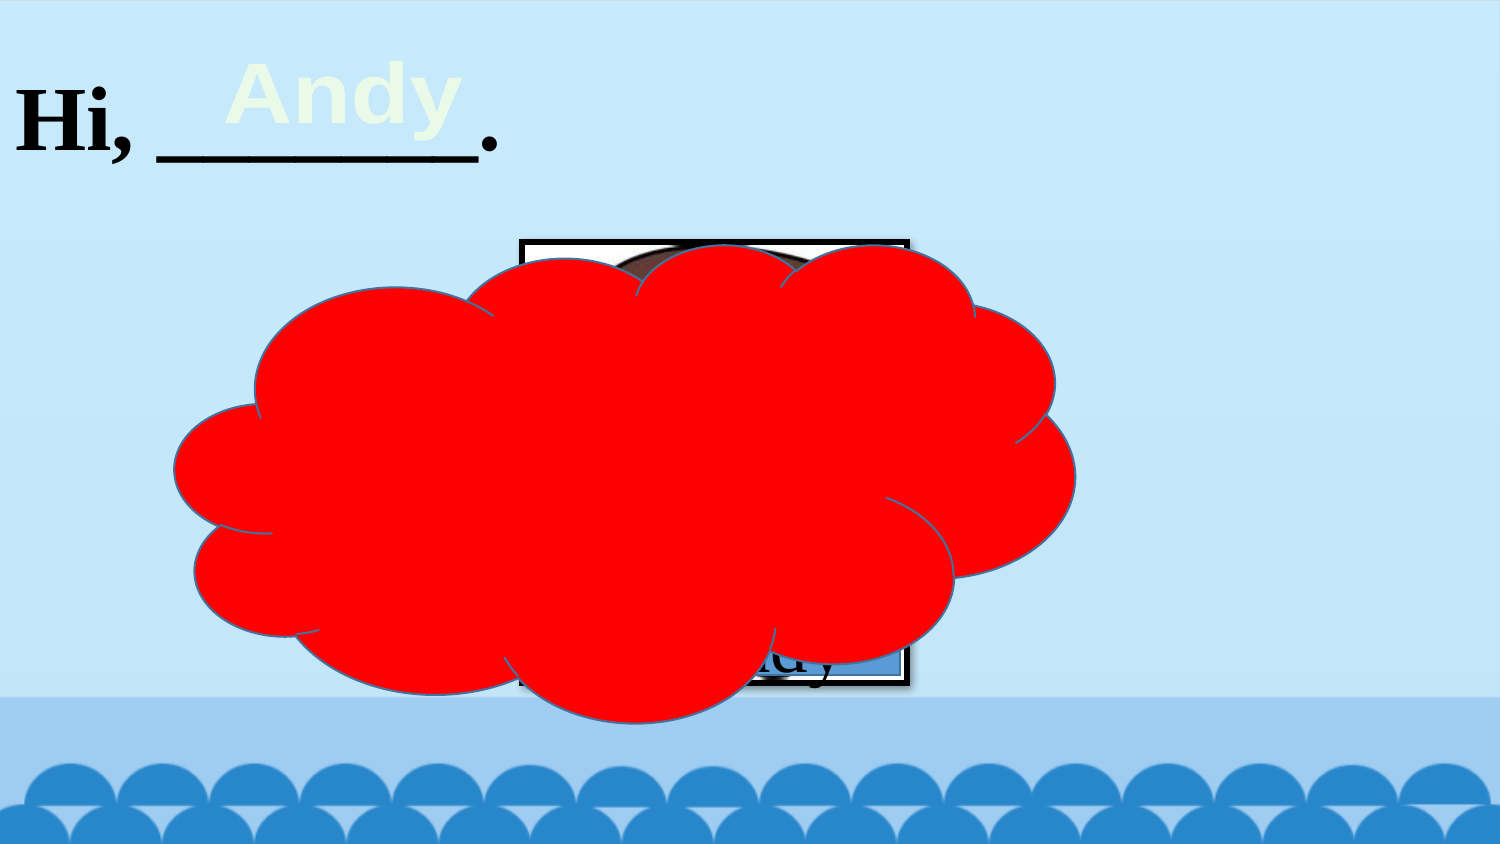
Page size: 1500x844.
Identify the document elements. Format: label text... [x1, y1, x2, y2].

picture [0, 0, 1500, 844]
text_box [904, 247, 1077, 650]
title Hi, _______. [0, 35, 1350, 207]
text_box [173, 263, 752, 725]
